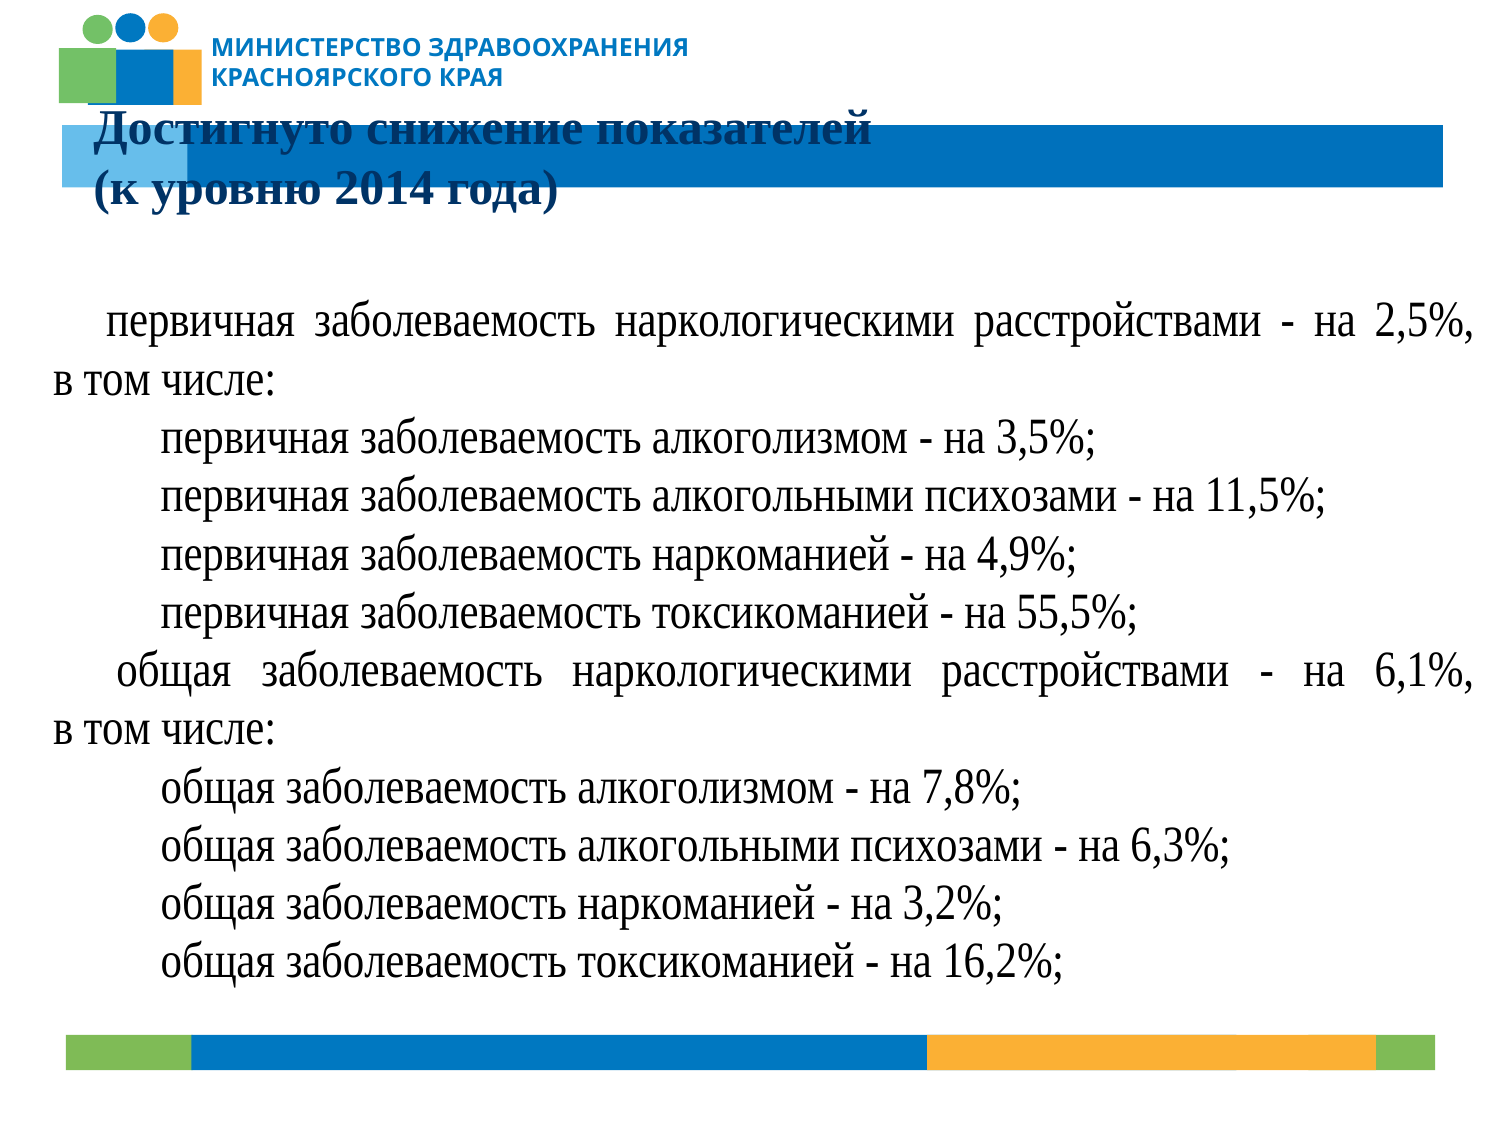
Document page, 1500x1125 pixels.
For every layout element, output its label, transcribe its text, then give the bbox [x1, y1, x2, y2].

picture [52, 290, 1483, 1024]
text_box Достигнуто снижение показателей (к уровню 2014 года) [78, 54, 1404, 256]
